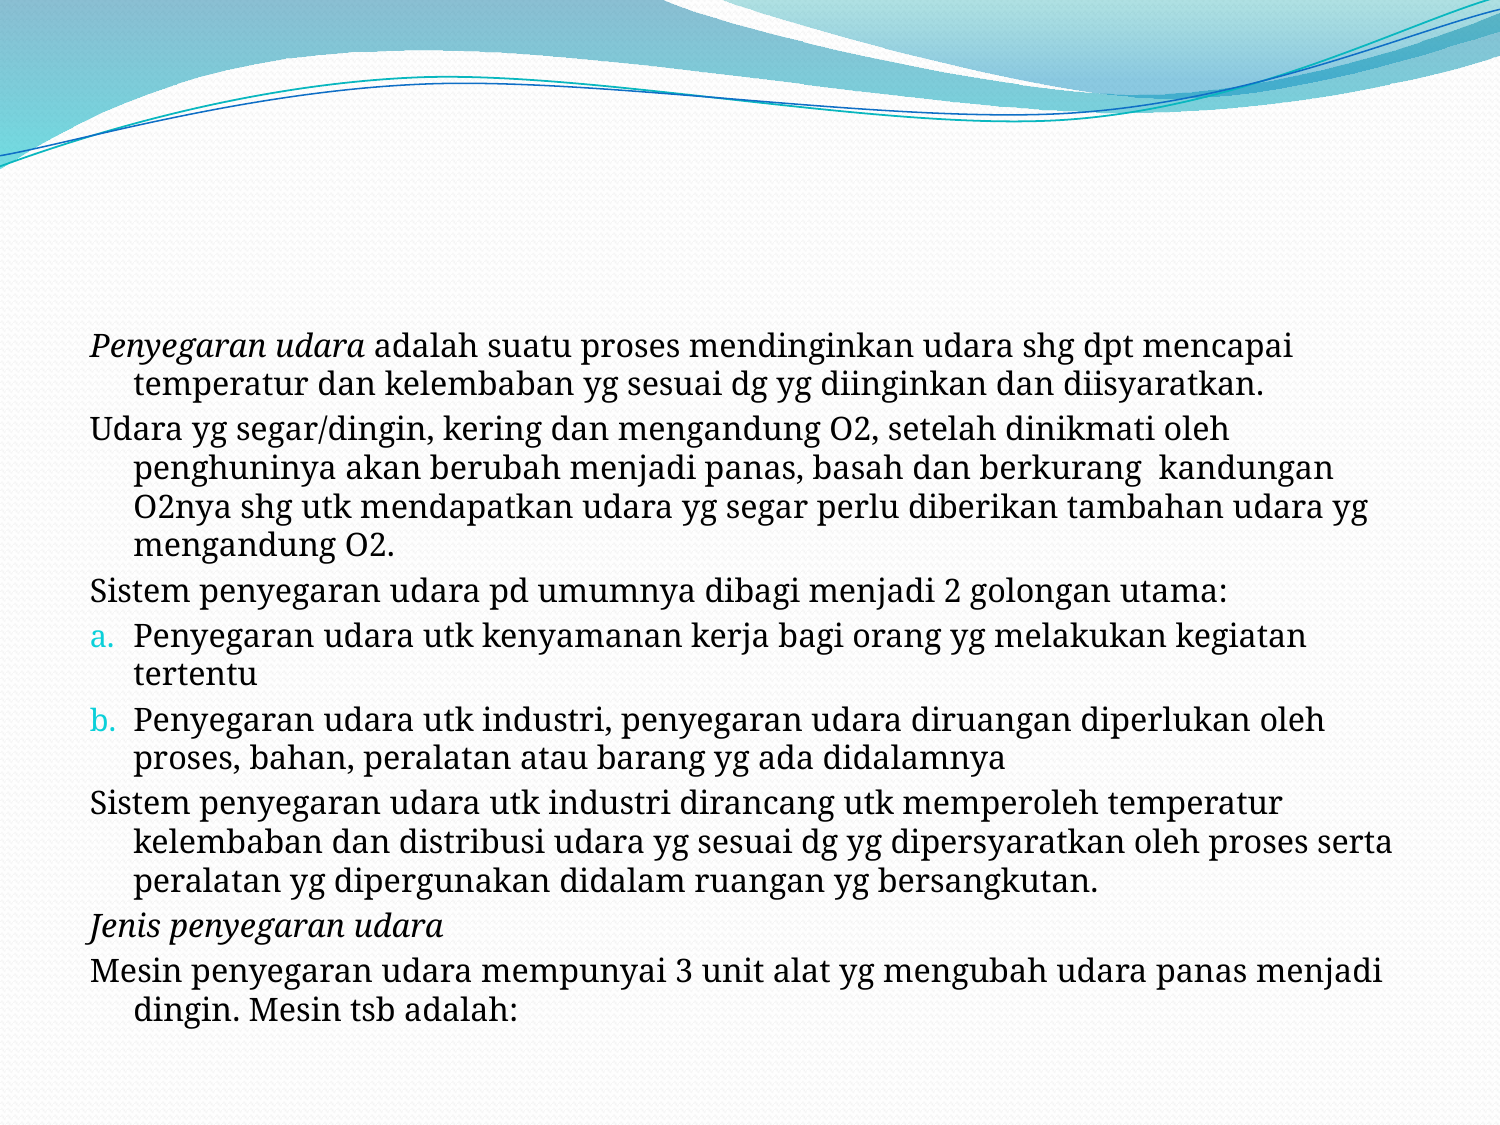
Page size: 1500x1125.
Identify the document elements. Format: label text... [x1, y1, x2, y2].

list Penyegaran udara adalah suatu proses mendinginkan udara shg dpt mencapai temperatur dan kelembaban yg sesuai dg yg diinginkan dan diisyaratkan. Udara yg segar/dingin, kering dan mengandung O2, setelah dinikmati oleh penghuninya akan berubah menjadi panas, basah dan berkurang kandungan O2nya shg utk mendapatkan udara yg segar perlu diberikan tambahan udara yg mengandung O2. Sistem penyegaran udara pd umumnya dibagi menjadi 2 golongan utama: Penyegaran udara utk kenyamanan kerja bagi orang yg melakukan kegiatan tertentu Penyegaran udara utk industri, penyegaran udara diruangan diperlukan oleh proses, bahan, peralatan atau barang yg ada didalamnya Sistem penyegaran udara utk industri dirancang utk memperoleh temperatur kelembaban dan distribusi udara yg sesuai dg yg dipersyaratkan oleh proses serta peralatan yg dipergunakan didalam ruangan yg bersangkutan. Jenis penyegaran udara Mesin penyegaran udara mempunyai 3 unit alat yg mengubah udara panas menjadi dingin. Mesin tsb adalah: [75, 317, 1425, 1038]
